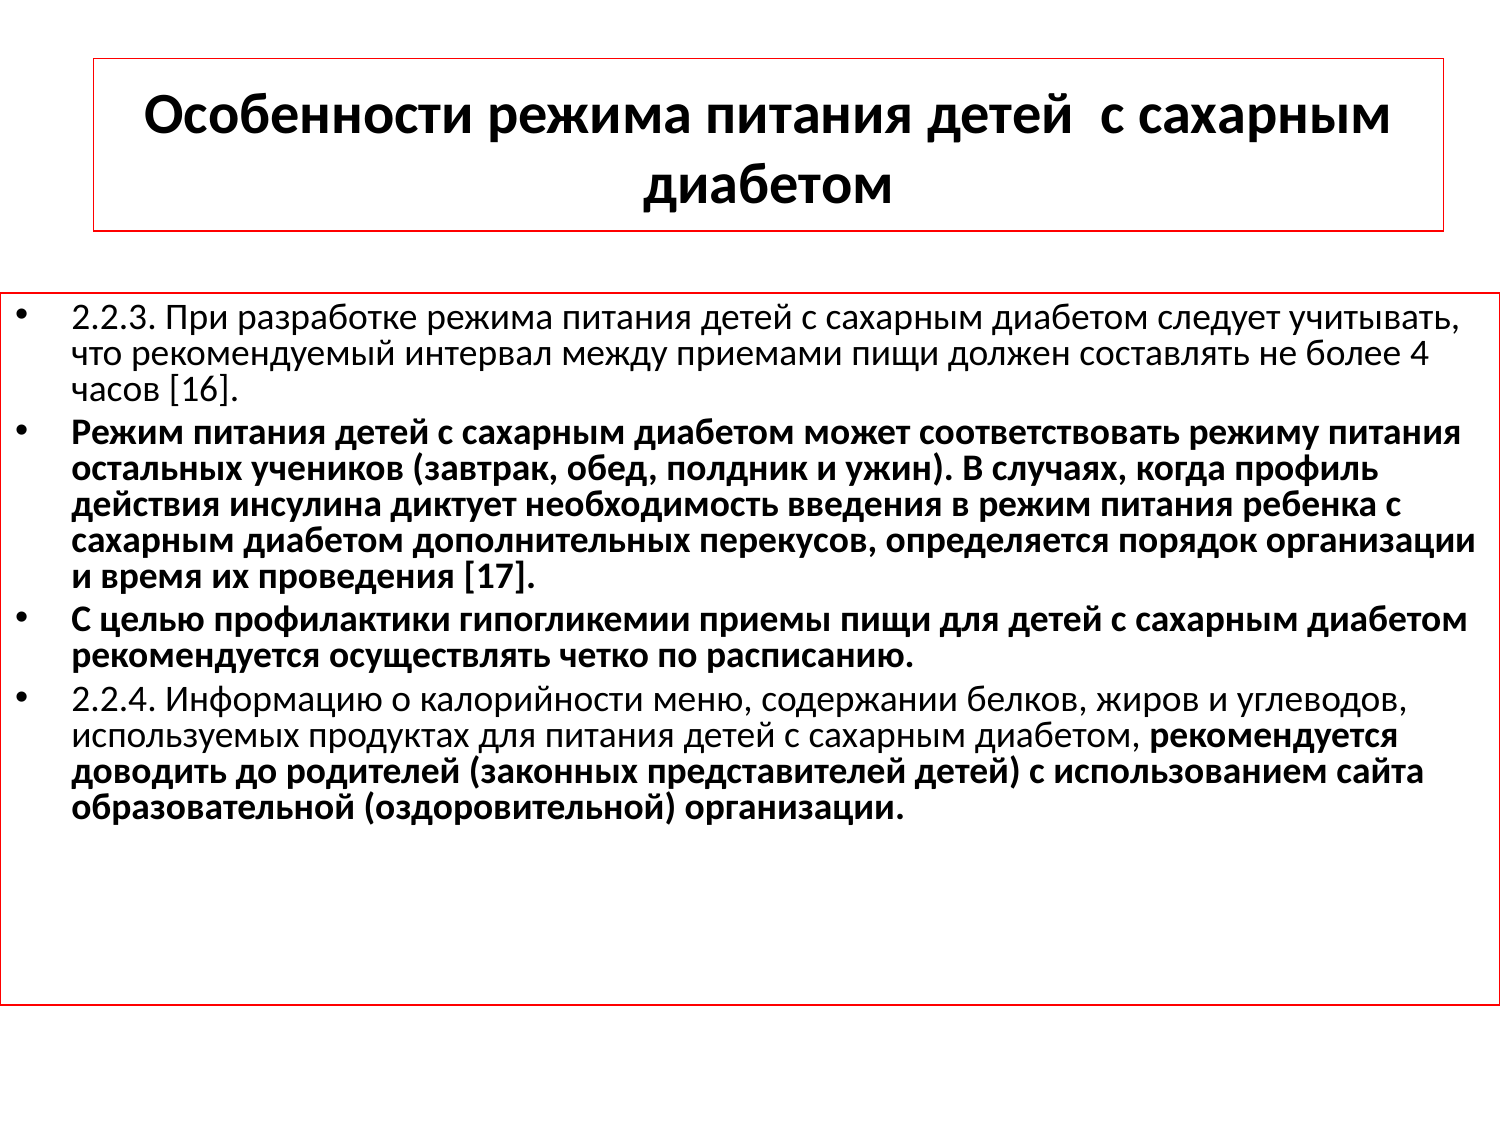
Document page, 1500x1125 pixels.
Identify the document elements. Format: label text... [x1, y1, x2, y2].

list 2.2.3. При разработке режима питания детей с сахарным диабетом следует учитывать, что рекомендуемый интервал между приемами пищи должен составлять не более 4 часов [16]. Режим питания детей с сахарным диабетом может соответствовать режиму питания остальных учеников (завтрак, обед, полдник и ужин). В случаях, когда профиль действия инсулина диктует необходимость введения в режим питания ребенка с сахарным диабетом дополнительных перекусов, определяется порядок организации и время их проведения [17]. С целью профилактики гипогликемии приемы пищи для детей с сахарным диабетом рекомендуется осуществлять четко по расписанию. 2.2.4. Информацию о калорийности меню, содержании белков, жиров и углеводов, используемых продуктах для питания детей с сахарным диабетом, рекомендуется доводить до родителей (законных представителей детей) с использованием сайта образовательной (оздоровительной) организации. [0, 292, 1500, 1006]
title Особенности режима питания детей с сахарным диабетом [93, 58, 1444, 232]
